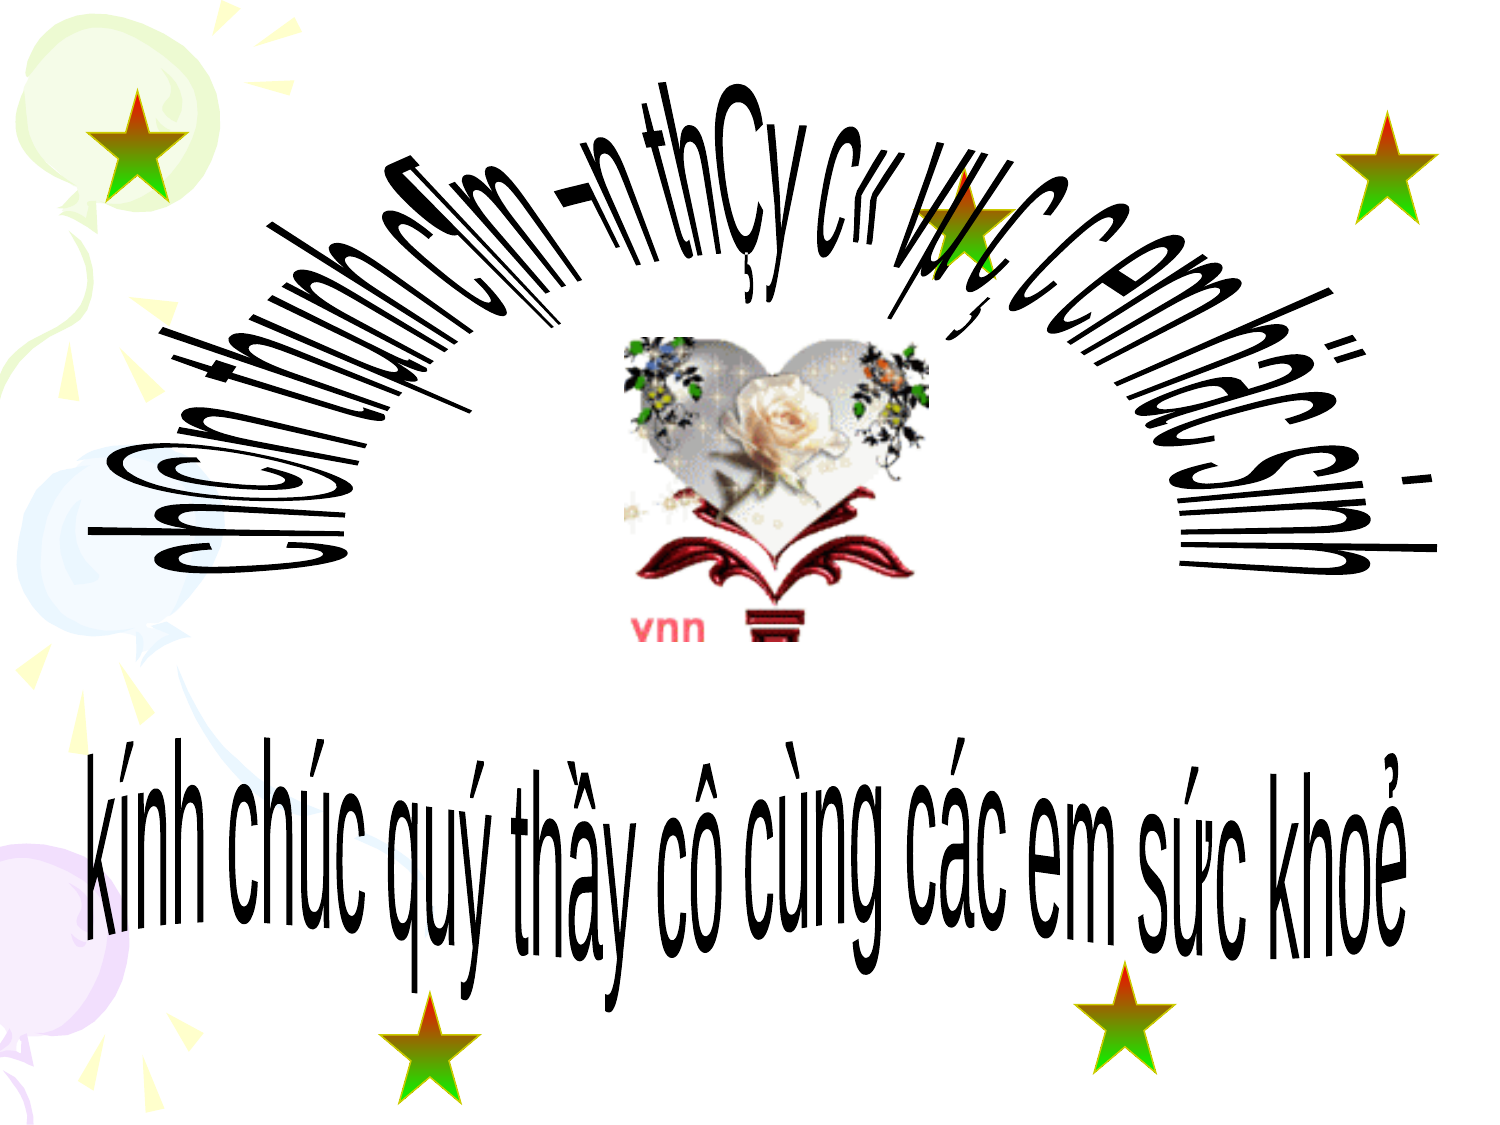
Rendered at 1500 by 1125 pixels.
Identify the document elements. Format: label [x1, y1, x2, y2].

text_box [914, 167, 1015, 279]
picture [624, 337, 929, 642]
text_box [379, 992, 480, 1104]
text_box [1337, 112, 1438, 223]
text_box [1074, 962, 1175, 1073]
text_box [87, 90, 188, 201]
